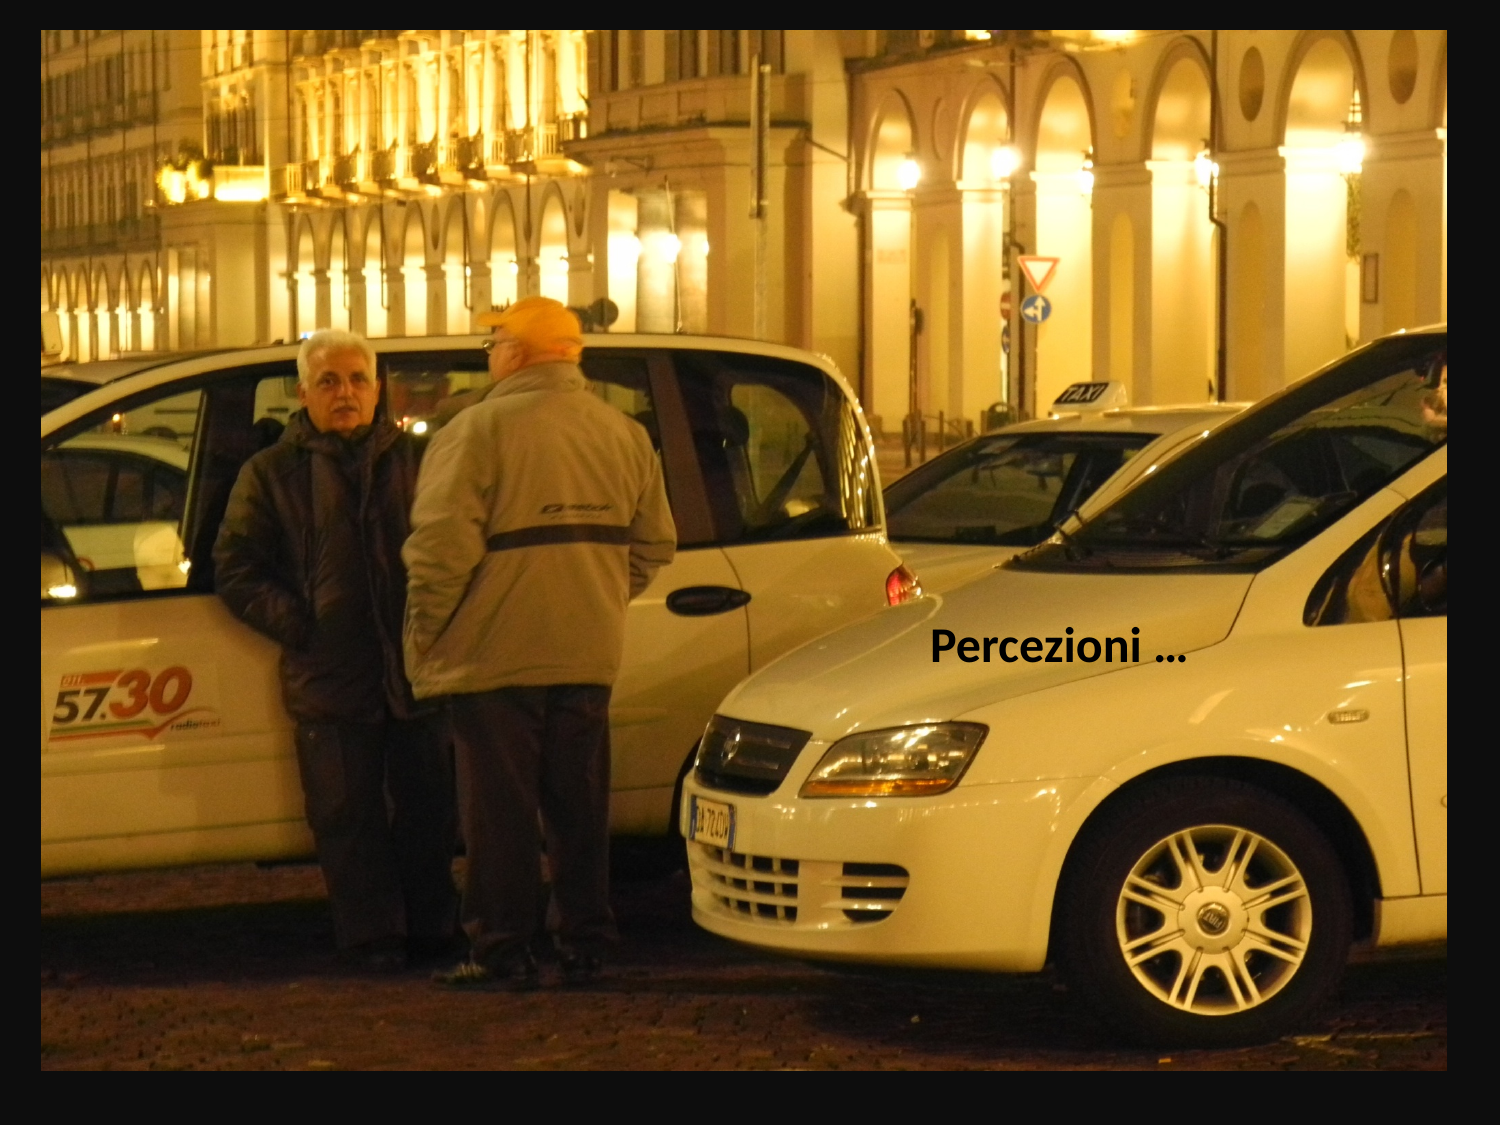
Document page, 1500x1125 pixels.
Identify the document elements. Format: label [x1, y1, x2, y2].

list [41, 30, 1448, 1071]
